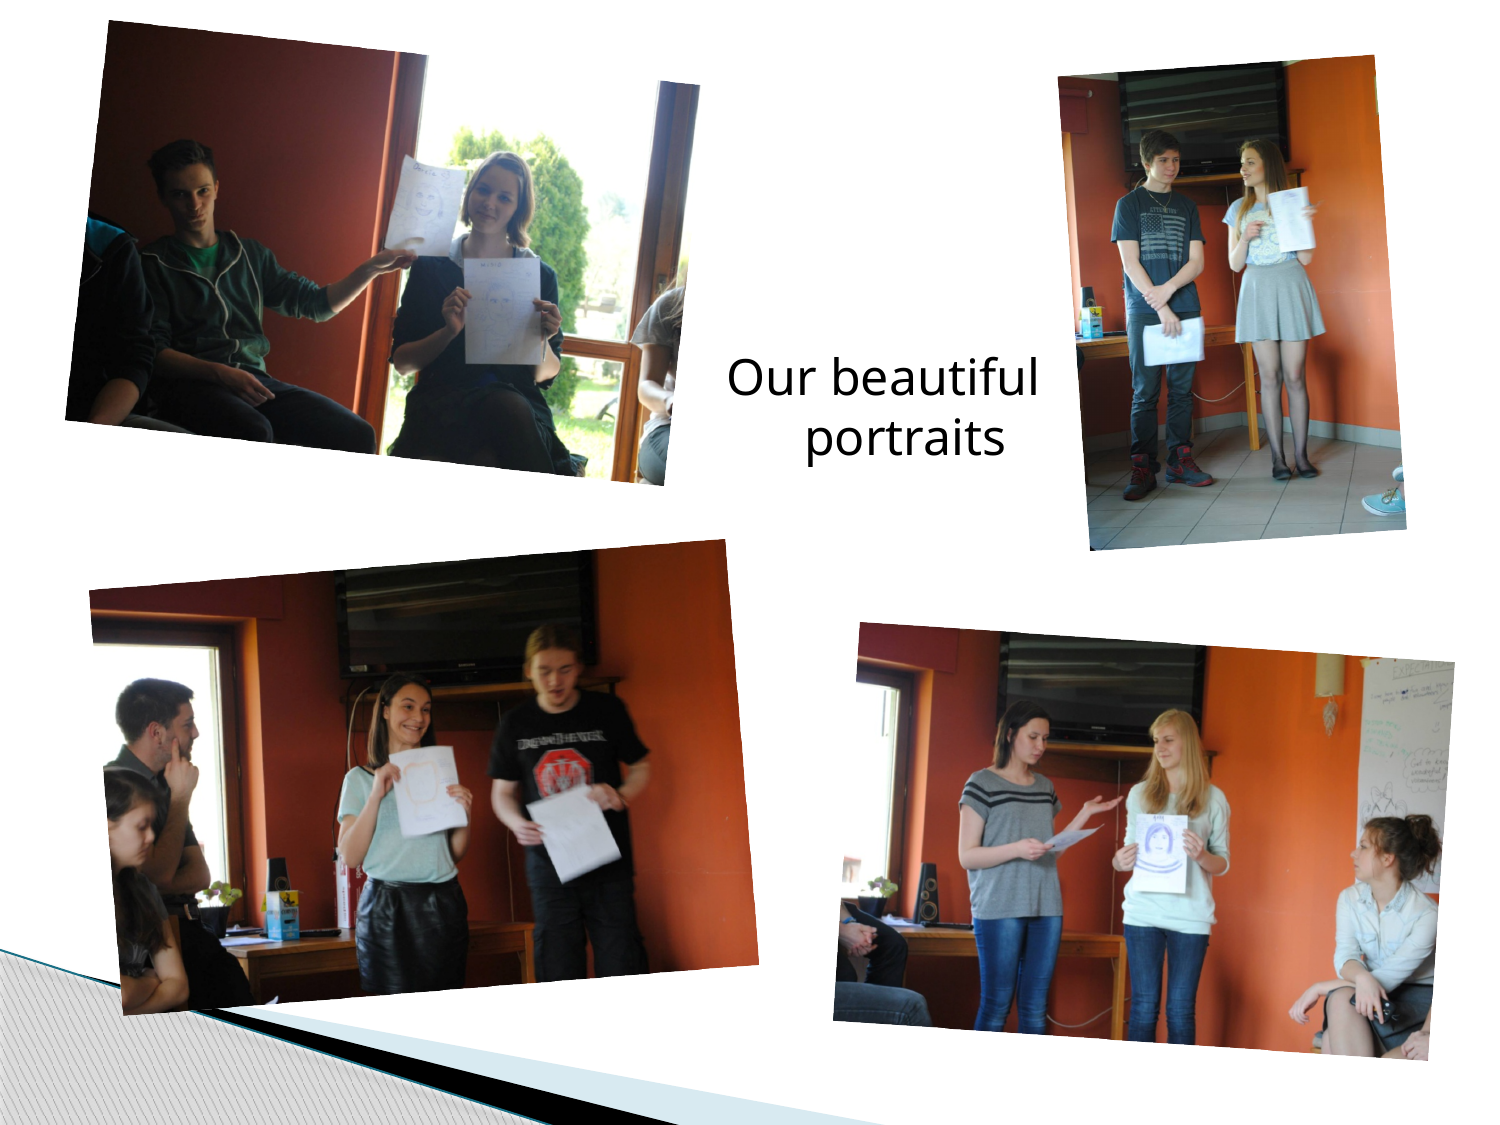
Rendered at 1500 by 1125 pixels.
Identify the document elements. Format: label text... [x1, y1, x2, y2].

picture [834, 622, 1454, 1061]
picture [90, 539, 759, 1015]
picture [1058, 55, 1406, 551]
list Our beautiful portraits [679, 338, 1066, 516]
picture [66, 20, 707, 486]
